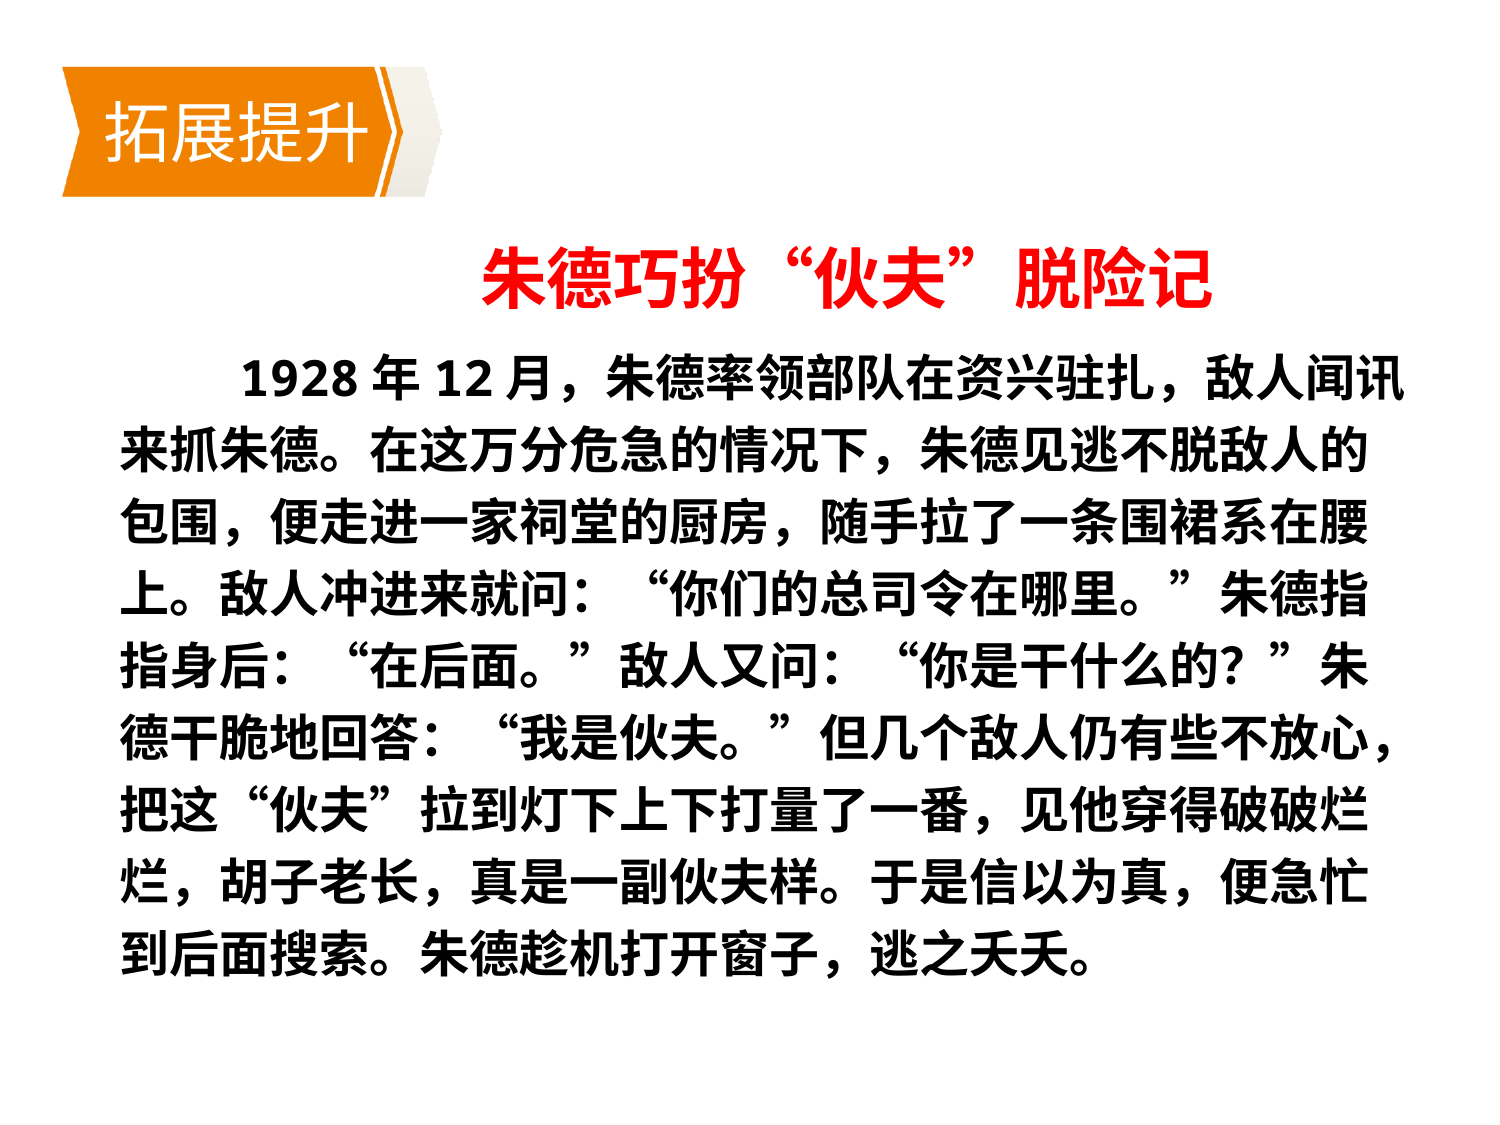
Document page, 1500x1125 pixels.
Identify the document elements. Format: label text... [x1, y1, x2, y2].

text_box 1928年12月，朱德率领部队在资兴驻扎，敌人闻讯来抓朱德。在这万分危急的情况下，朱德见逃不脱敌人的包围，便走进一家祠堂的厨房，随手拉了一条围裙系在腰上。敌人冲进来就问：“你们的总司令在哪里。”朱德指指身后：“在后面。”敌人又问：“你是干什么的？”朱德干脆地回答：“我是伙夫。”但几个敌人仍有些不放心，把这“伙夫”拉到灯下上下打量了一番，见他穿得破破烂烂，胡子老长，真是一副伙夫样。于是信以为真，便急忙到后面搜索。朱德趁机打开窗子，逃之夭夭。 [104, 326, 1433, 990]
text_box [57, 60, 444, 203]
text_box 朱德巧扮“伙夫”脱险记 [465, 229, 1230, 324]
